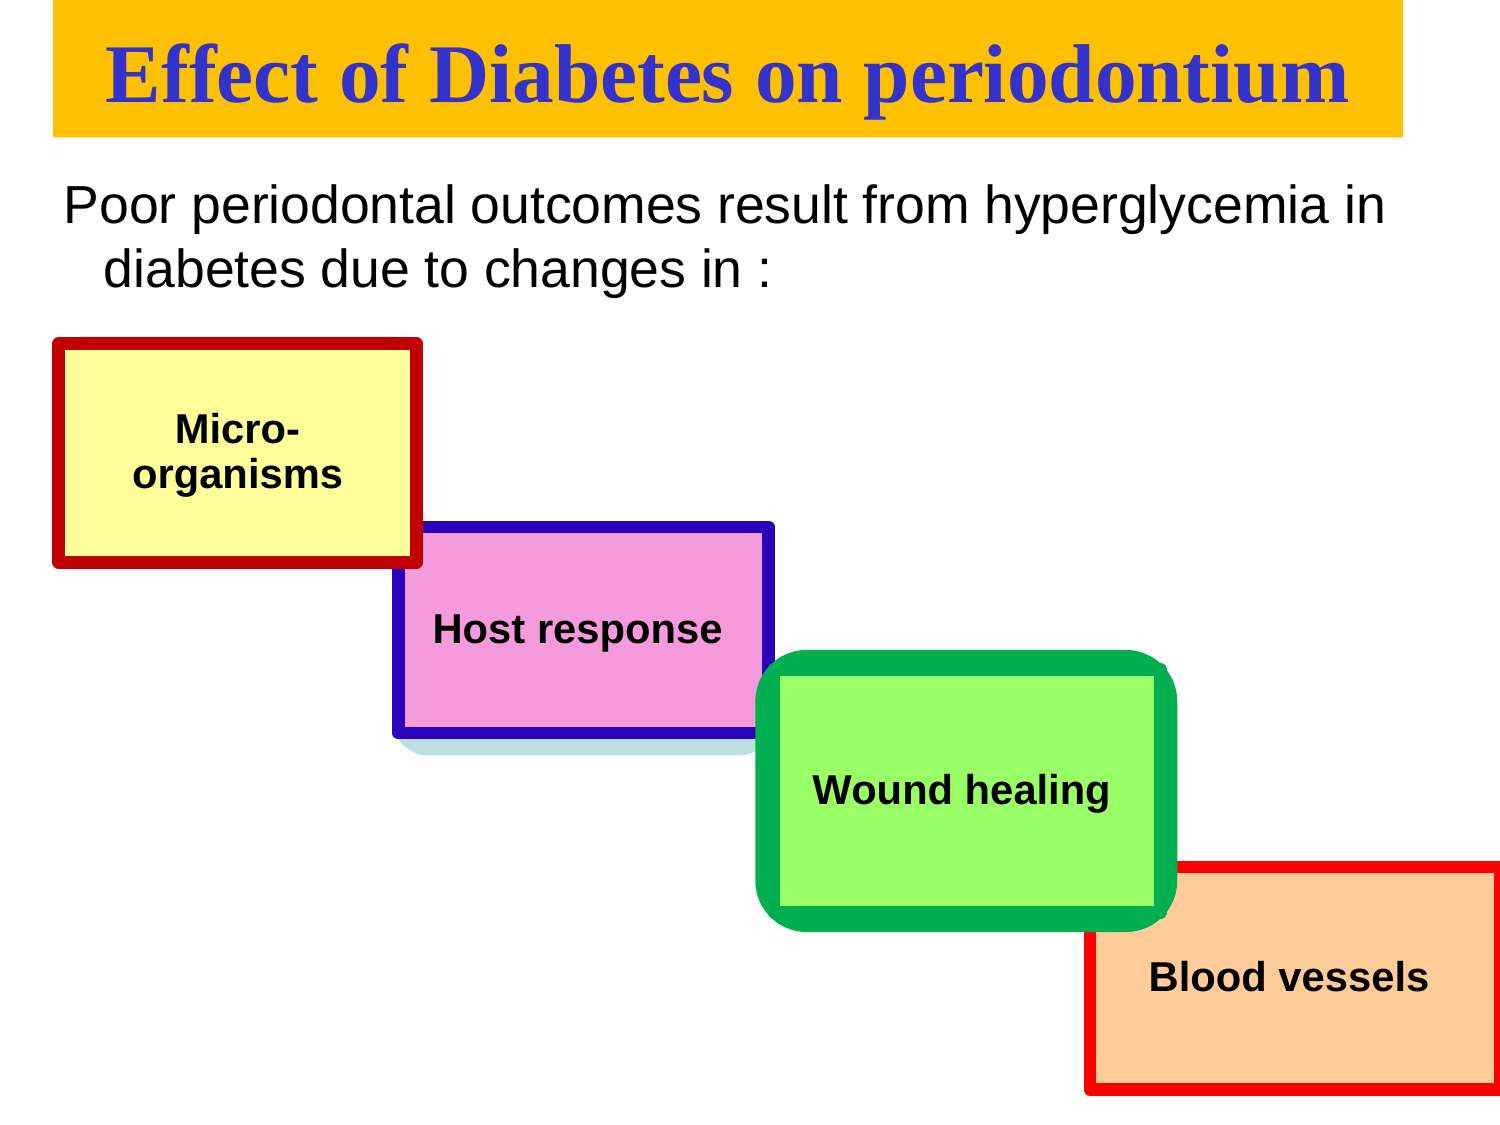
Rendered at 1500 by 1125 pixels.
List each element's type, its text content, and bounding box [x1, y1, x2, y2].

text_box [386, 515, 781, 762]
title Effect of Diabetes on periodontium [53, 0, 1404, 138]
list Poor periodontal outcomes result from hyperglycemia in diabetes due to changes in : [37, 162, 1475, 313]
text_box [50, 334, 425, 563]
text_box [1089, 866, 1500, 1090]
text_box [761, 655, 1172, 926]
